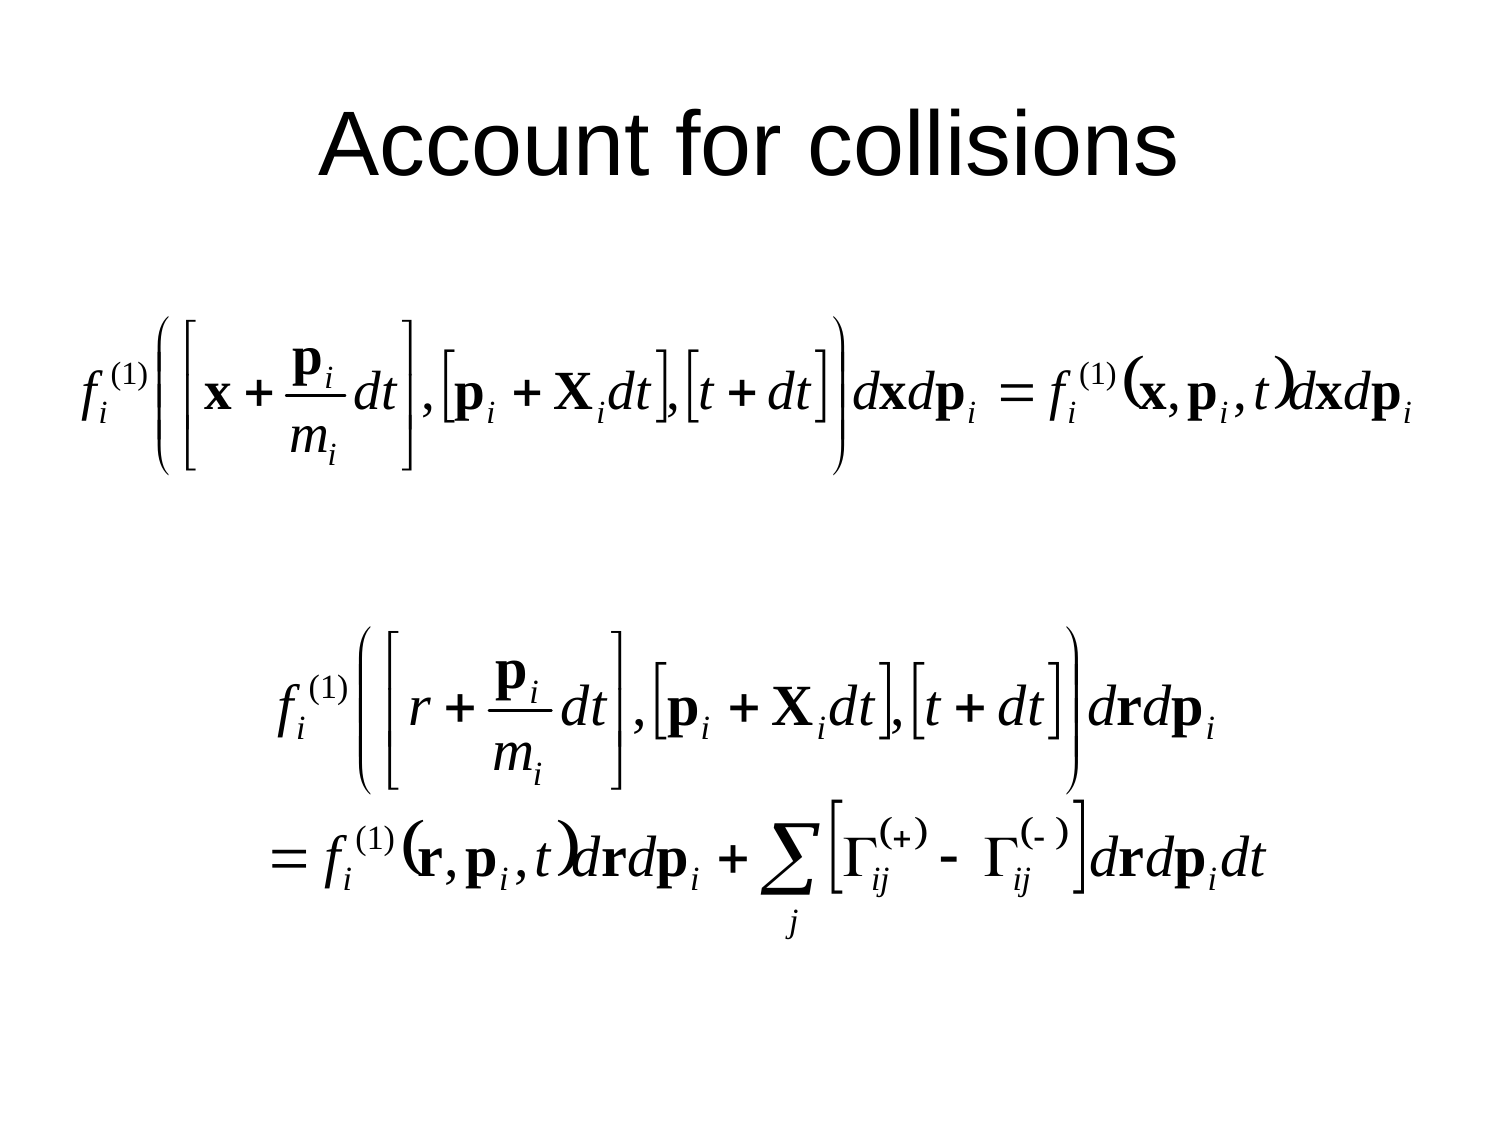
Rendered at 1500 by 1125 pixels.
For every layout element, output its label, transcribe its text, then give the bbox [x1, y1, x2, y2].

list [62, 303, 1426, 488]
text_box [257, 612, 1280, 954]
title Account for collisions [74, 44, 1426, 233]
